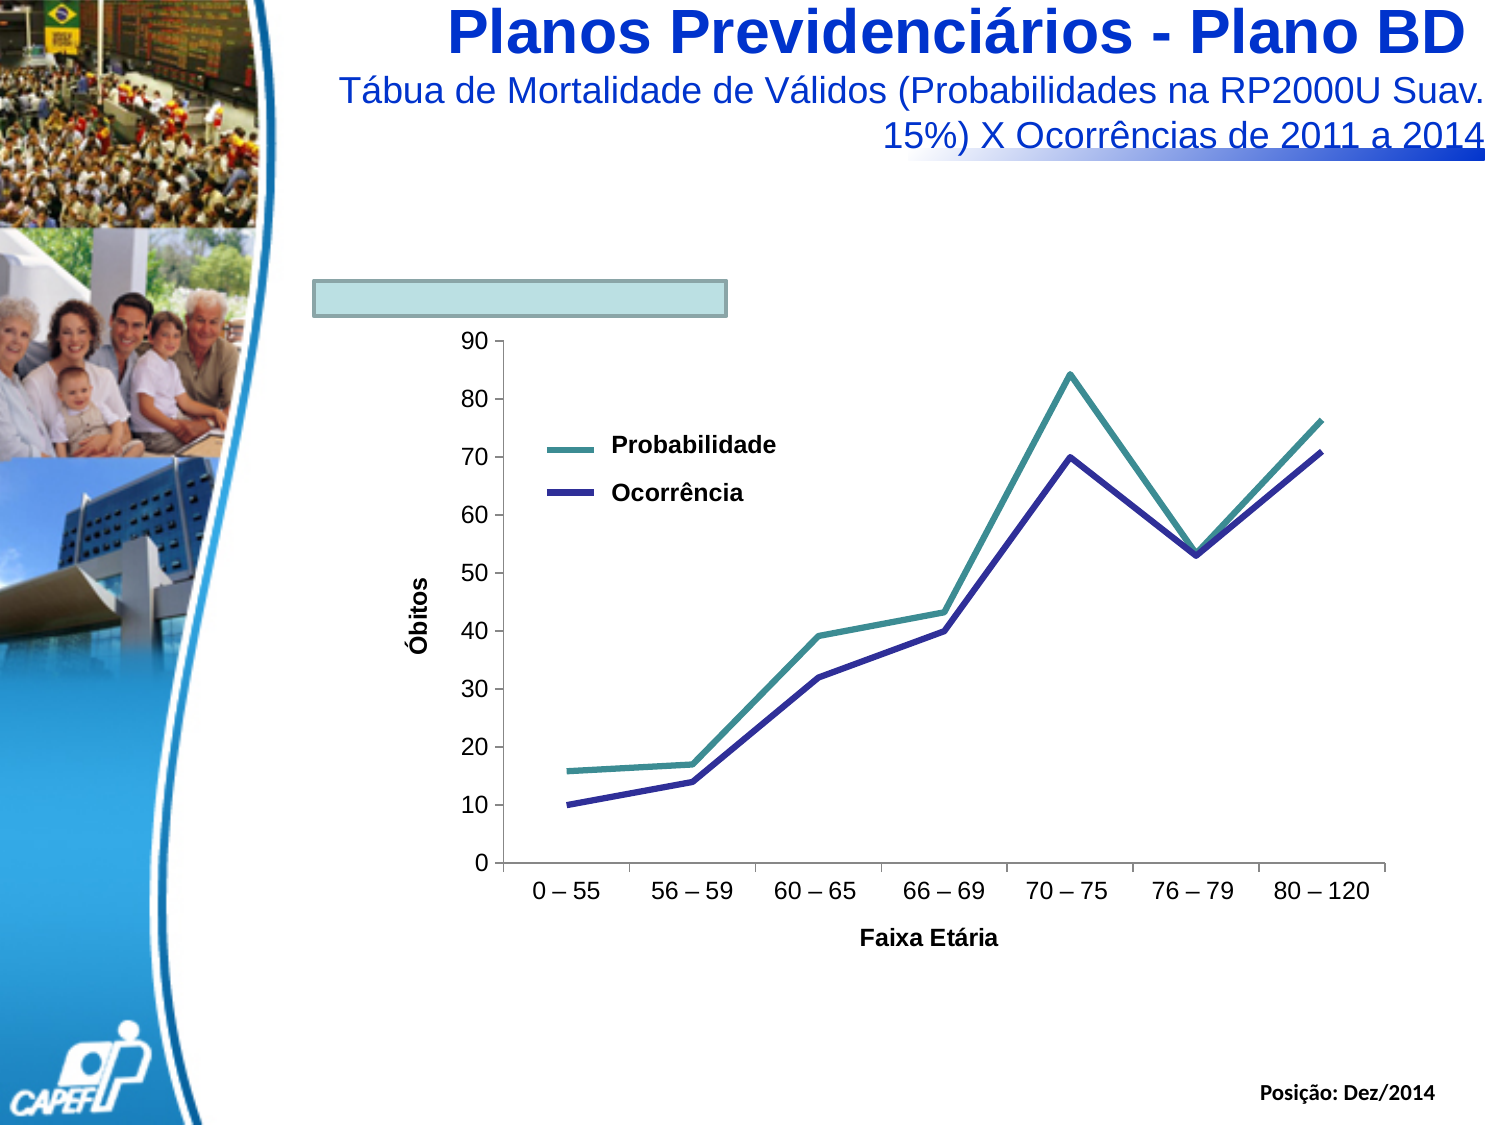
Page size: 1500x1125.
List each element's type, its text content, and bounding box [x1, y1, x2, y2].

chart [365, 309, 1448, 988]
text_box Posição: Dez/2014 [1240, 1070, 1500, 1113]
title Planos Previdenciários - Plano BD Tábua de Mortalidade de Válidos (Probabilidades na RP2000U Suav. 15%) X Ocorrências de 2011 a 2014 [277, 0, 1500, 187]
text_box [312, 279, 728, 318]
picture [0, 0, 1500, 1125]
